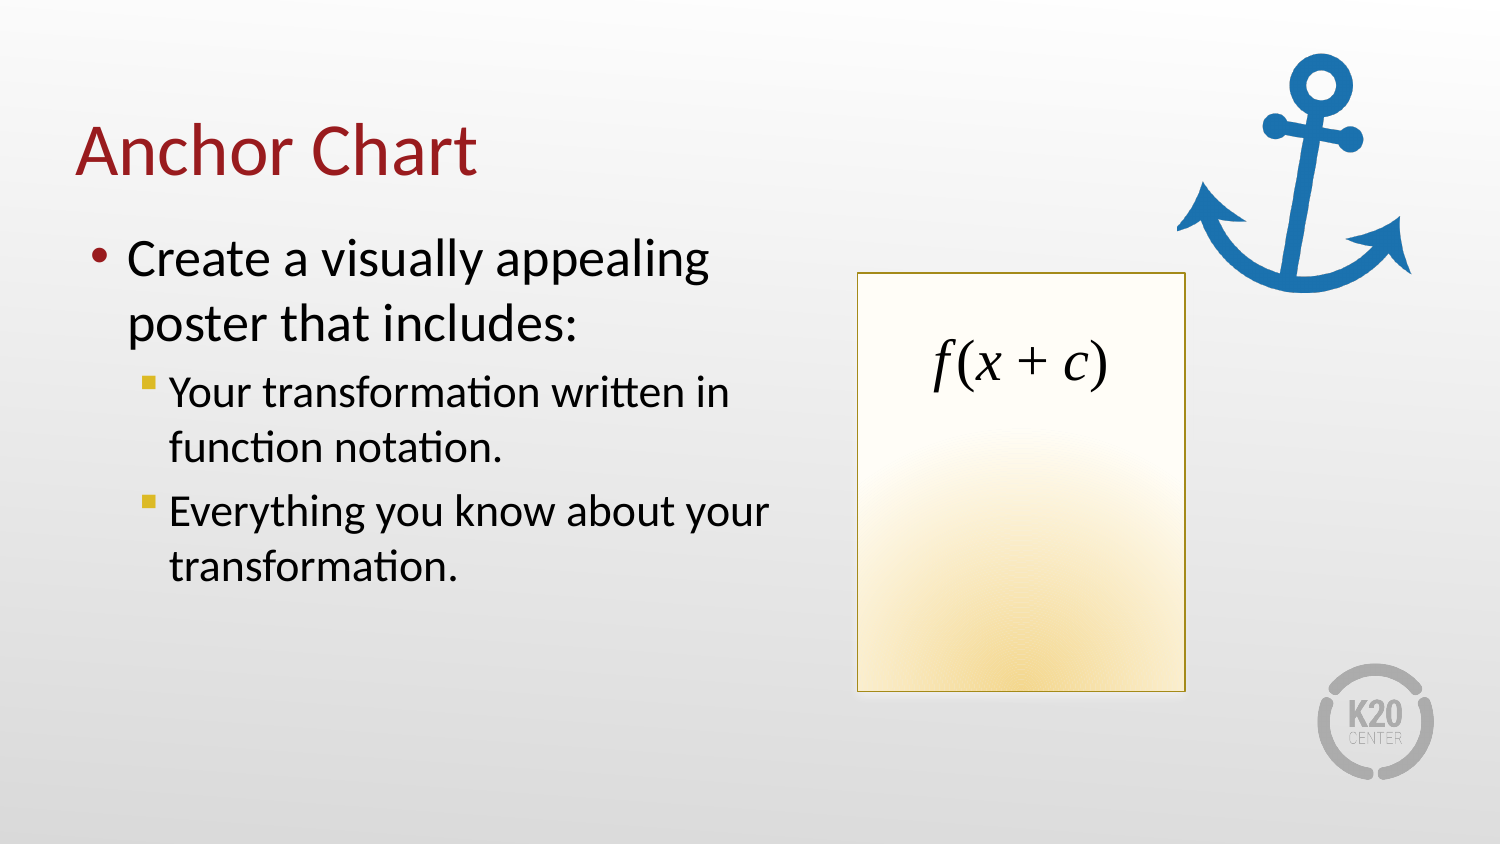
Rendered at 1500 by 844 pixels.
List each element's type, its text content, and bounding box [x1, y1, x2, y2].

picture [1177, 50, 1426, 300]
title Anchor Chart [75, 50, 1177, 191]
list Create a visually appealing poster that includes: Your transformation written in function notation. Everything you know about your transformation. [75, 214, 837, 779]
text_box f (x + c) [857, 272, 1186, 692]
